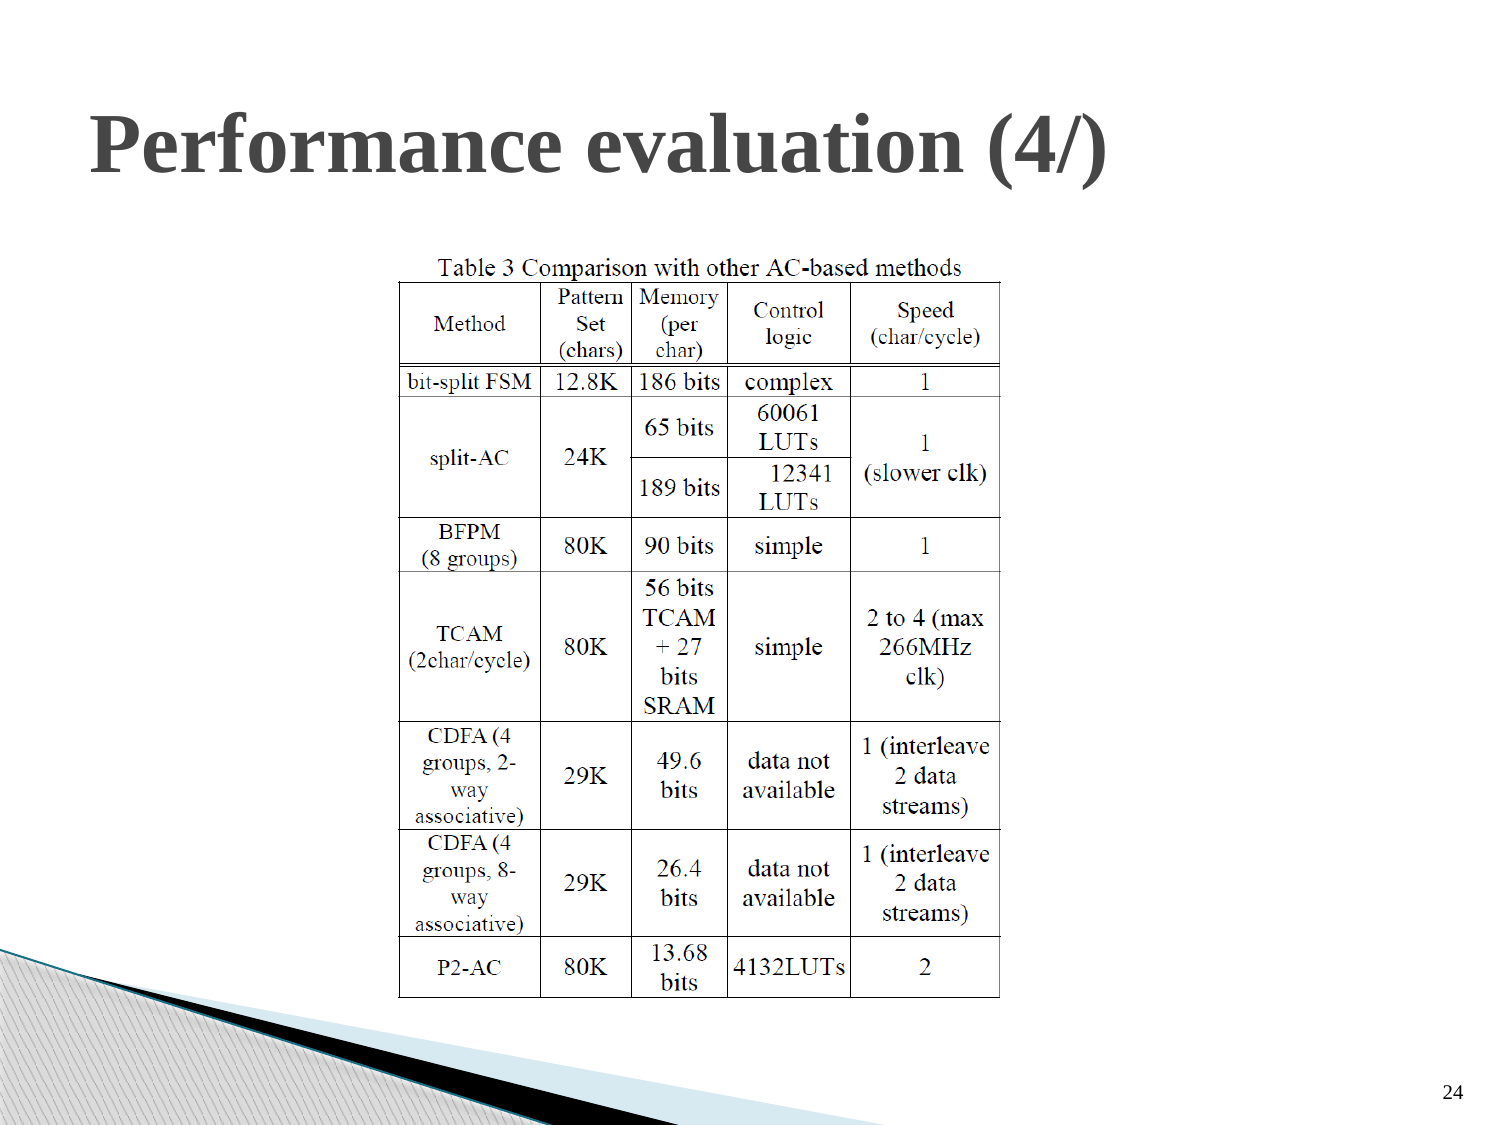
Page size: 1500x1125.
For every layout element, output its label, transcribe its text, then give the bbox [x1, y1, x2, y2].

title Performance evaluation (4/) [75, 45, 1425, 233]
slide_number 24 [1418, 1051, 1479, 1112]
picture [383, 255, 1034, 1008]
